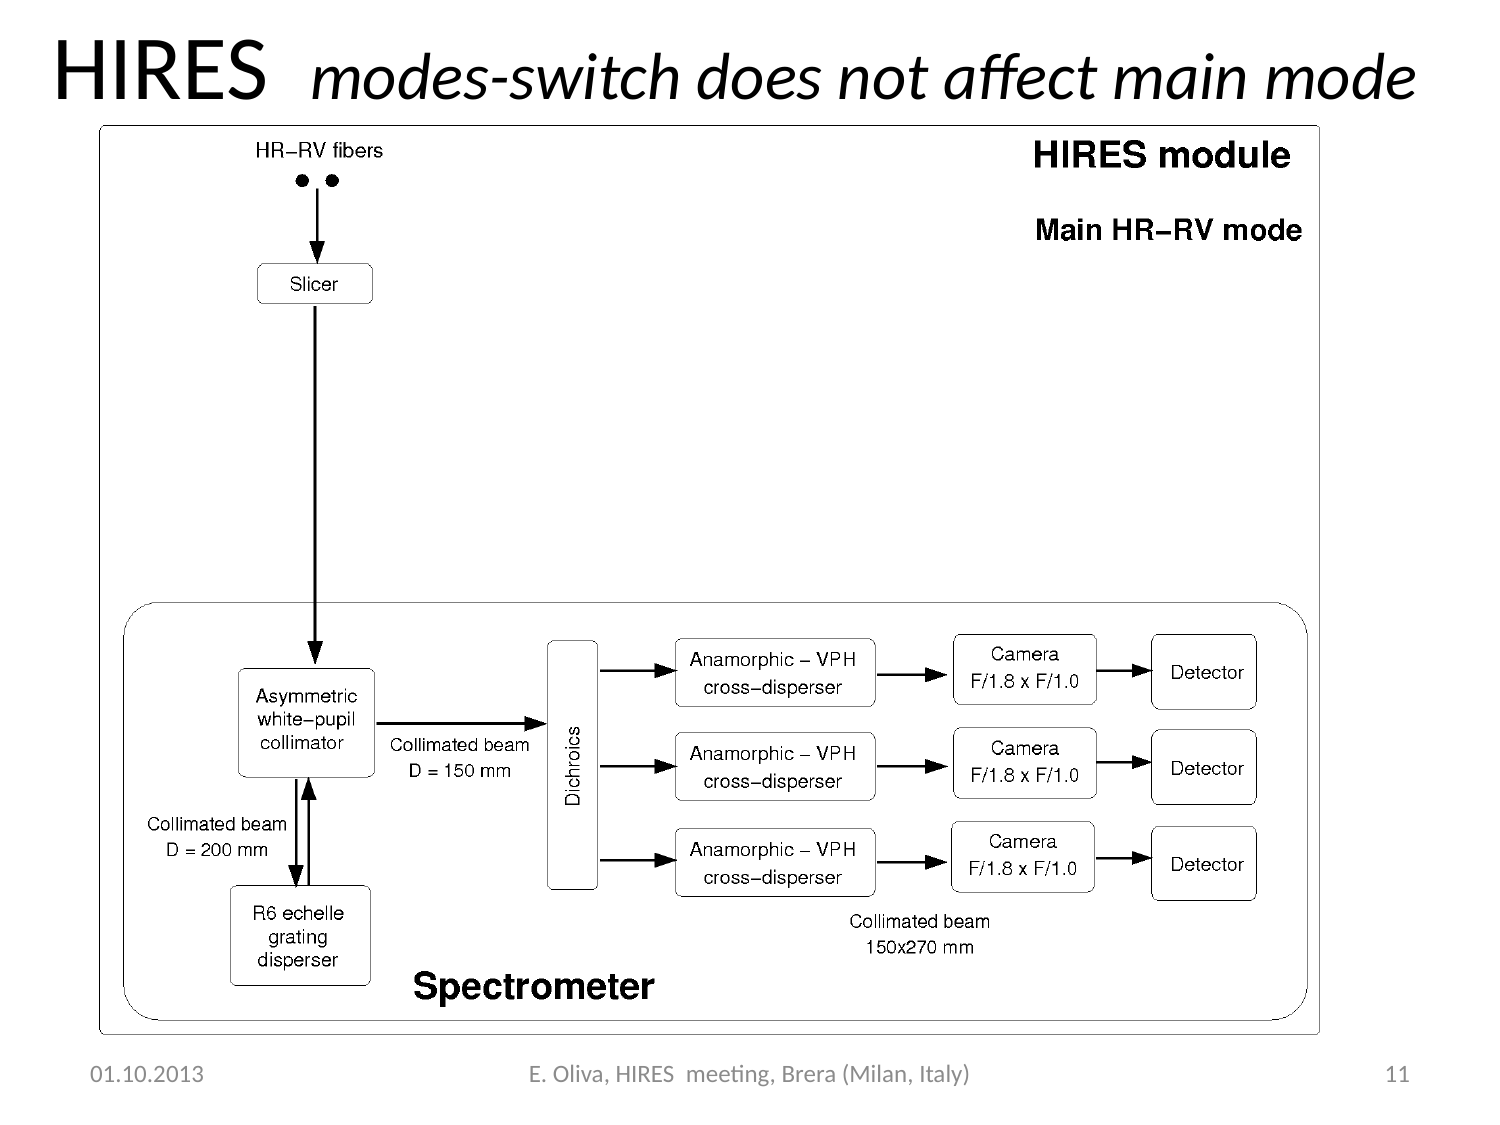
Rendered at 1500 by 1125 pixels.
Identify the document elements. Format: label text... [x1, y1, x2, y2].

title HIRES modes-switch does not affect main mode [20, 0, 1450, 125]
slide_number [75, 1042, 425, 1103]
slide_number 11 [1074, 1042, 1425, 1103]
picture [99, 124, 1320, 1035]
footer E. Oliva, HIRES meeting, Brera (Milan, Italy) [512, 1044, 988, 1103]
